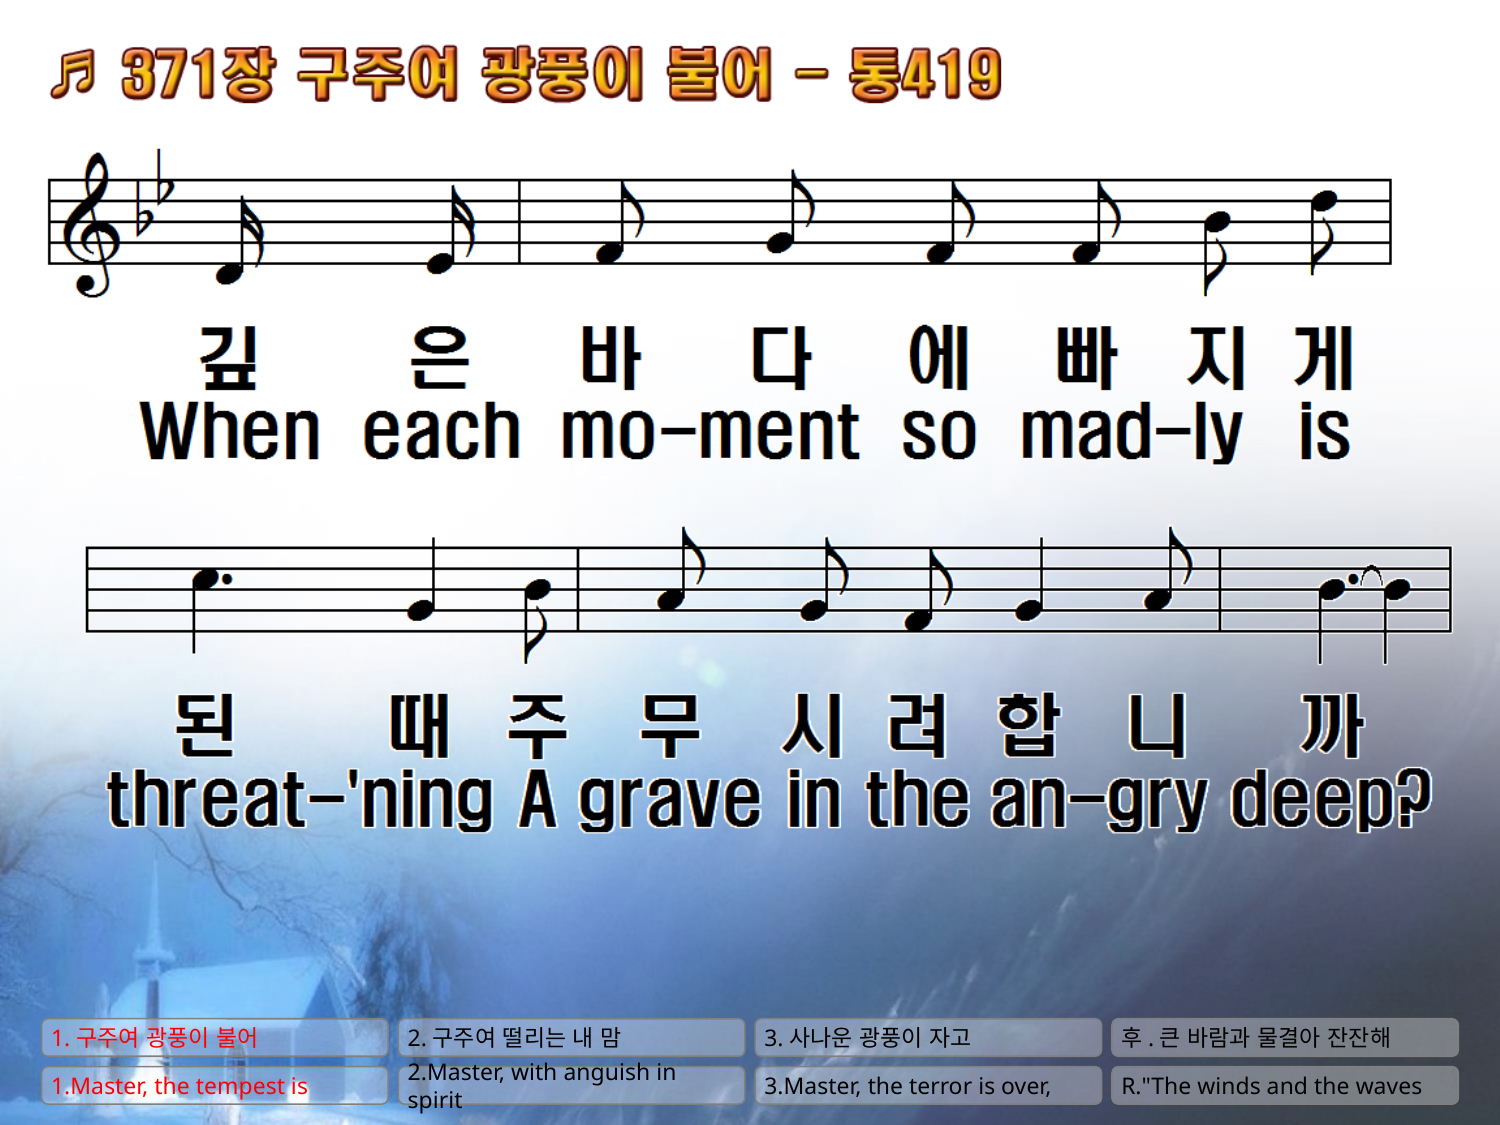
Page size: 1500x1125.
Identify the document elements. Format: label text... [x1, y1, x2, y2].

picture [0, 0, 1500, 844]
text_box 후.큰 바람과 물결아 잔잔해 [1111, 1018, 1459, 1057]
text_box 2.구주여 떨리는 내 맘 [398, 1018, 745, 1057]
text_box 3.Master, the terror is over, [755, 1066, 1102, 1105]
text_box 3.사나운 광풍이 자고 [755, 1018, 1102, 1057]
text_box 1.구주여 광풍이 불어 [41, 1018, 389, 1057]
text_box 1.Master, the tempest is [41, 1066, 389, 1105]
text_box 2.Master, with anguish in spirit [398, 1066, 745, 1105]
text_box R."The winds and the waves [1111, 1066, 1459, 1105]
